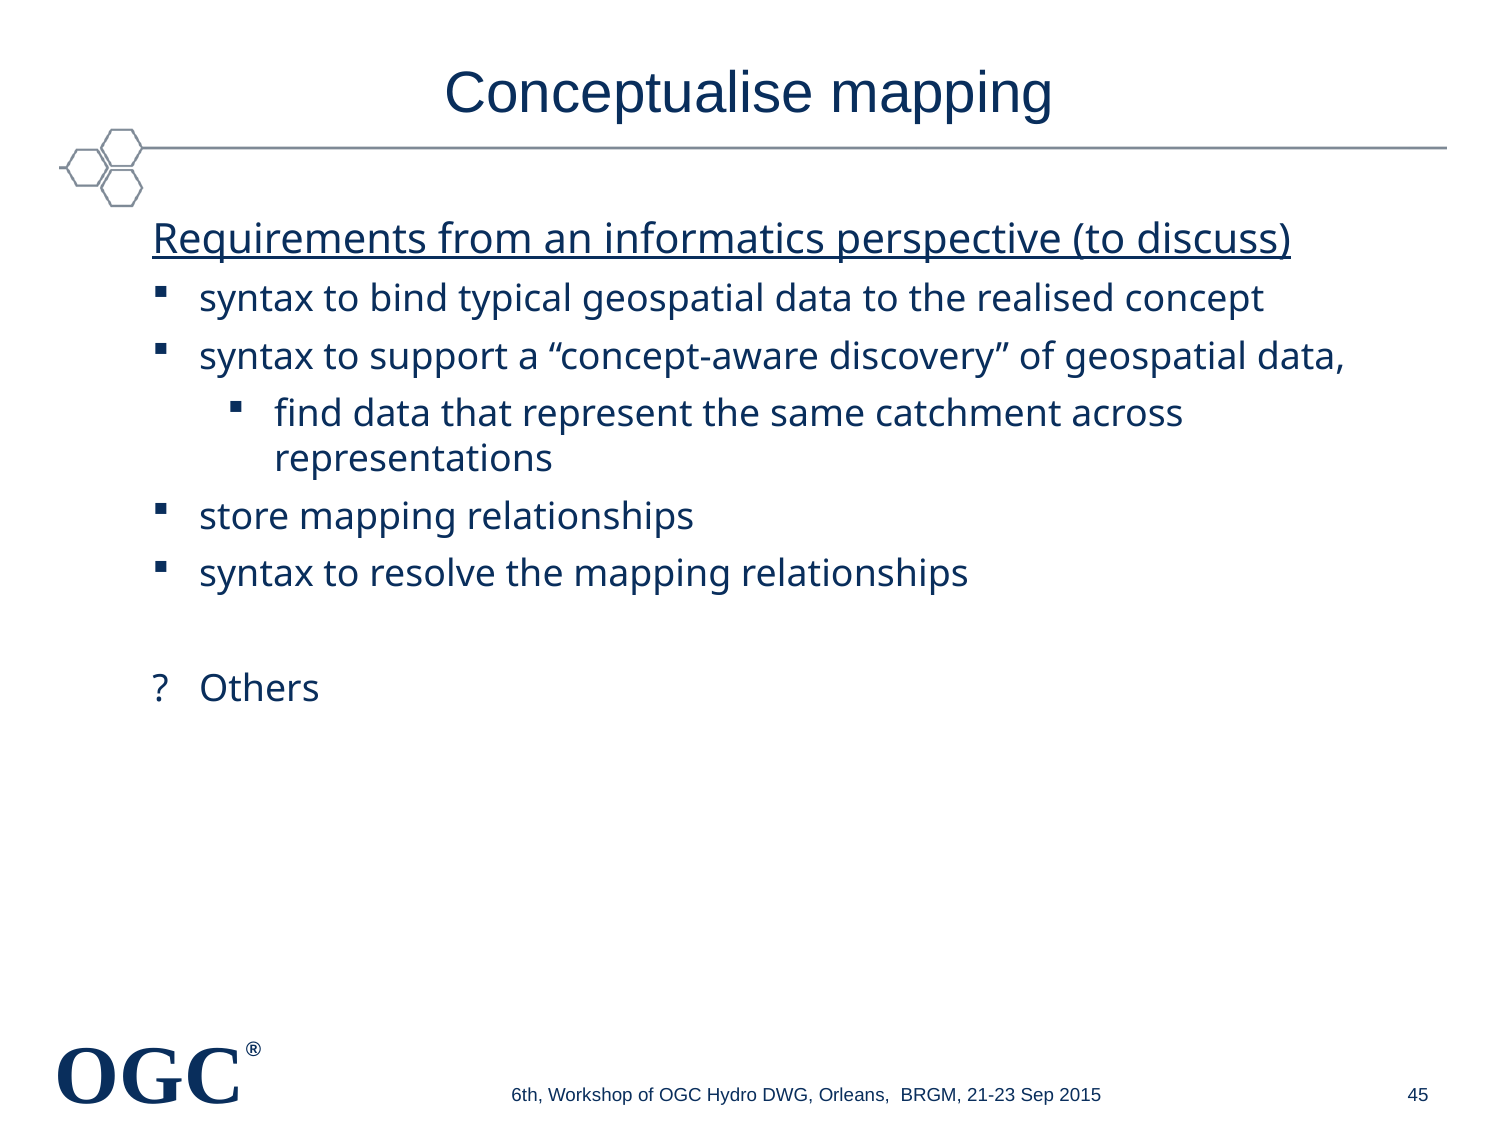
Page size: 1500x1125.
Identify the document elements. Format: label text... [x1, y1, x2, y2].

text_box Requirements from an informatics perspective (to discuss) syntax to bind typical geospatial data to the realised concept syntax to support a “concept-aware discovery” of geospatial data, find data that represent the same catchment across representations store mapping relationships syntax to resolve the mapping relationships Others [137, 204, 1388, 775]
slide_number 45 [1176, 1074, 1444, 1113]
picture [59, 196, 1447, 208]
footer 6th, Workshop of OGC Hydro DWG, Orleans, BRGM, 21-23 Sep 2015 [437, 1074, 1176, 1113]
title Conceptualise mapping [24, 0, 1475, 196]
